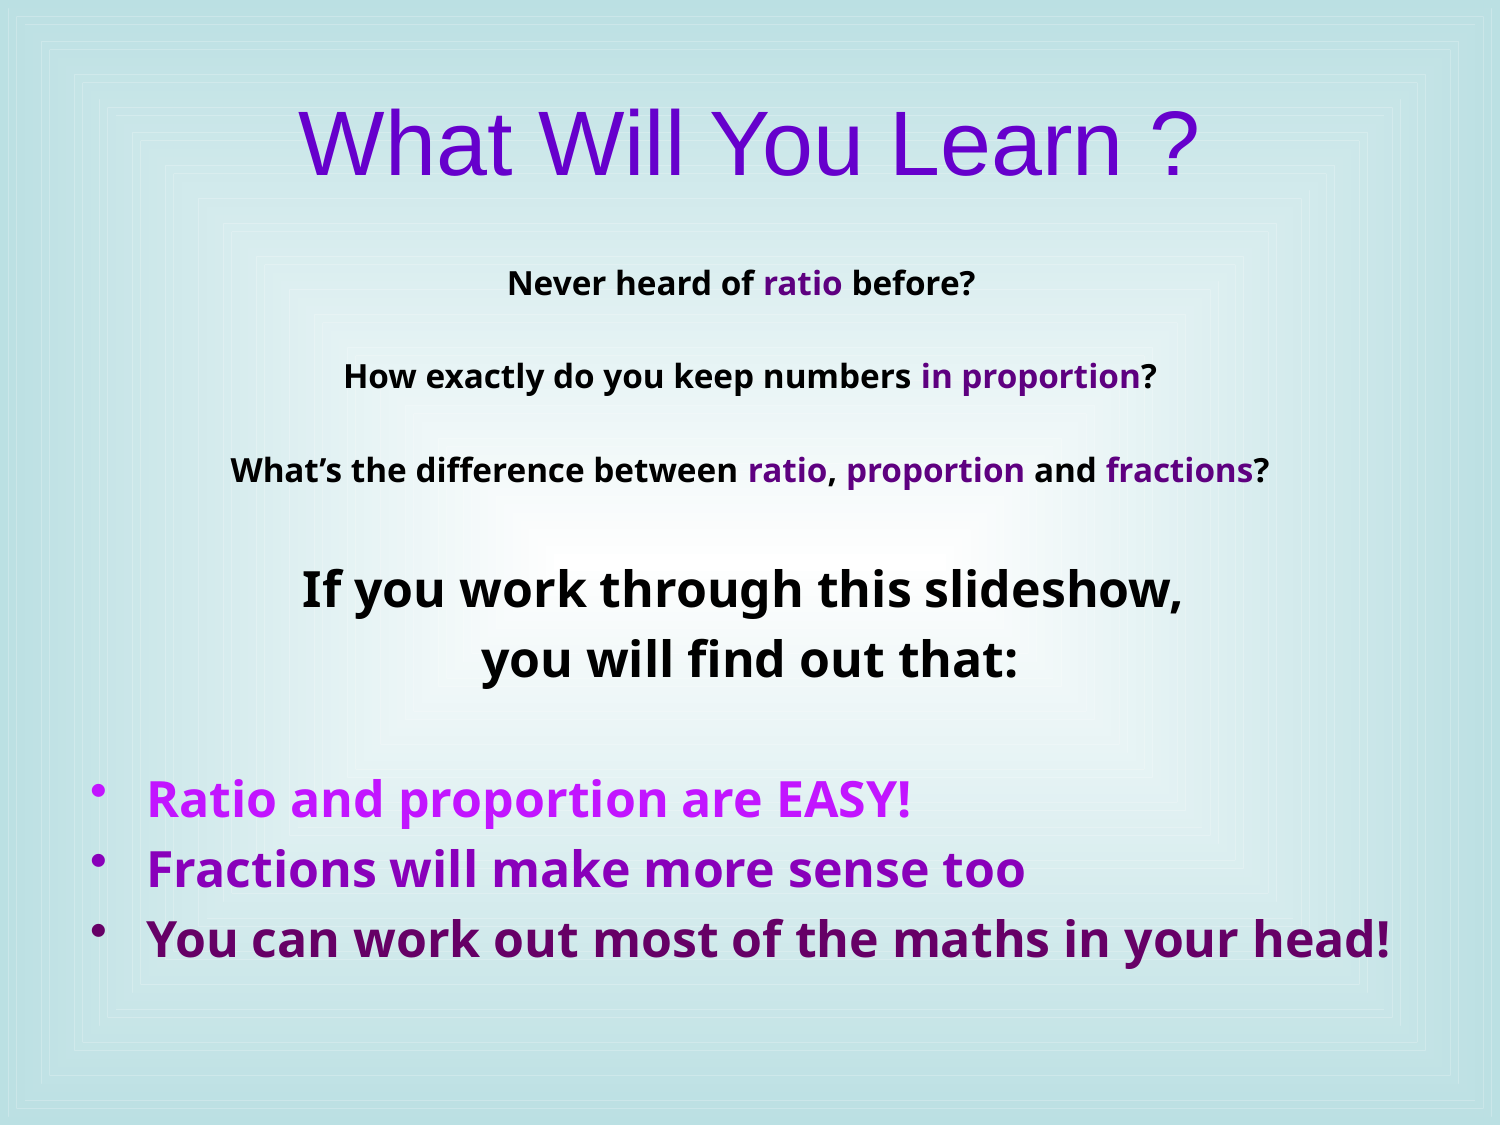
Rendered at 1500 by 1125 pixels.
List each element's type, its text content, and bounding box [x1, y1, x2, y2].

list Never heard of ratio before? How exactly do you keep numbers in proportion? What’s the difference between ratio, proportion and fractions? If you work through this slideshow, you will find out that: Ratio and proportion are EASY! Fractions will make more sense too You can work out most of the maths in your head! [74, 203, 1426, 1046]
title What Will You Learn ? [74, 44, 1426, 203]
